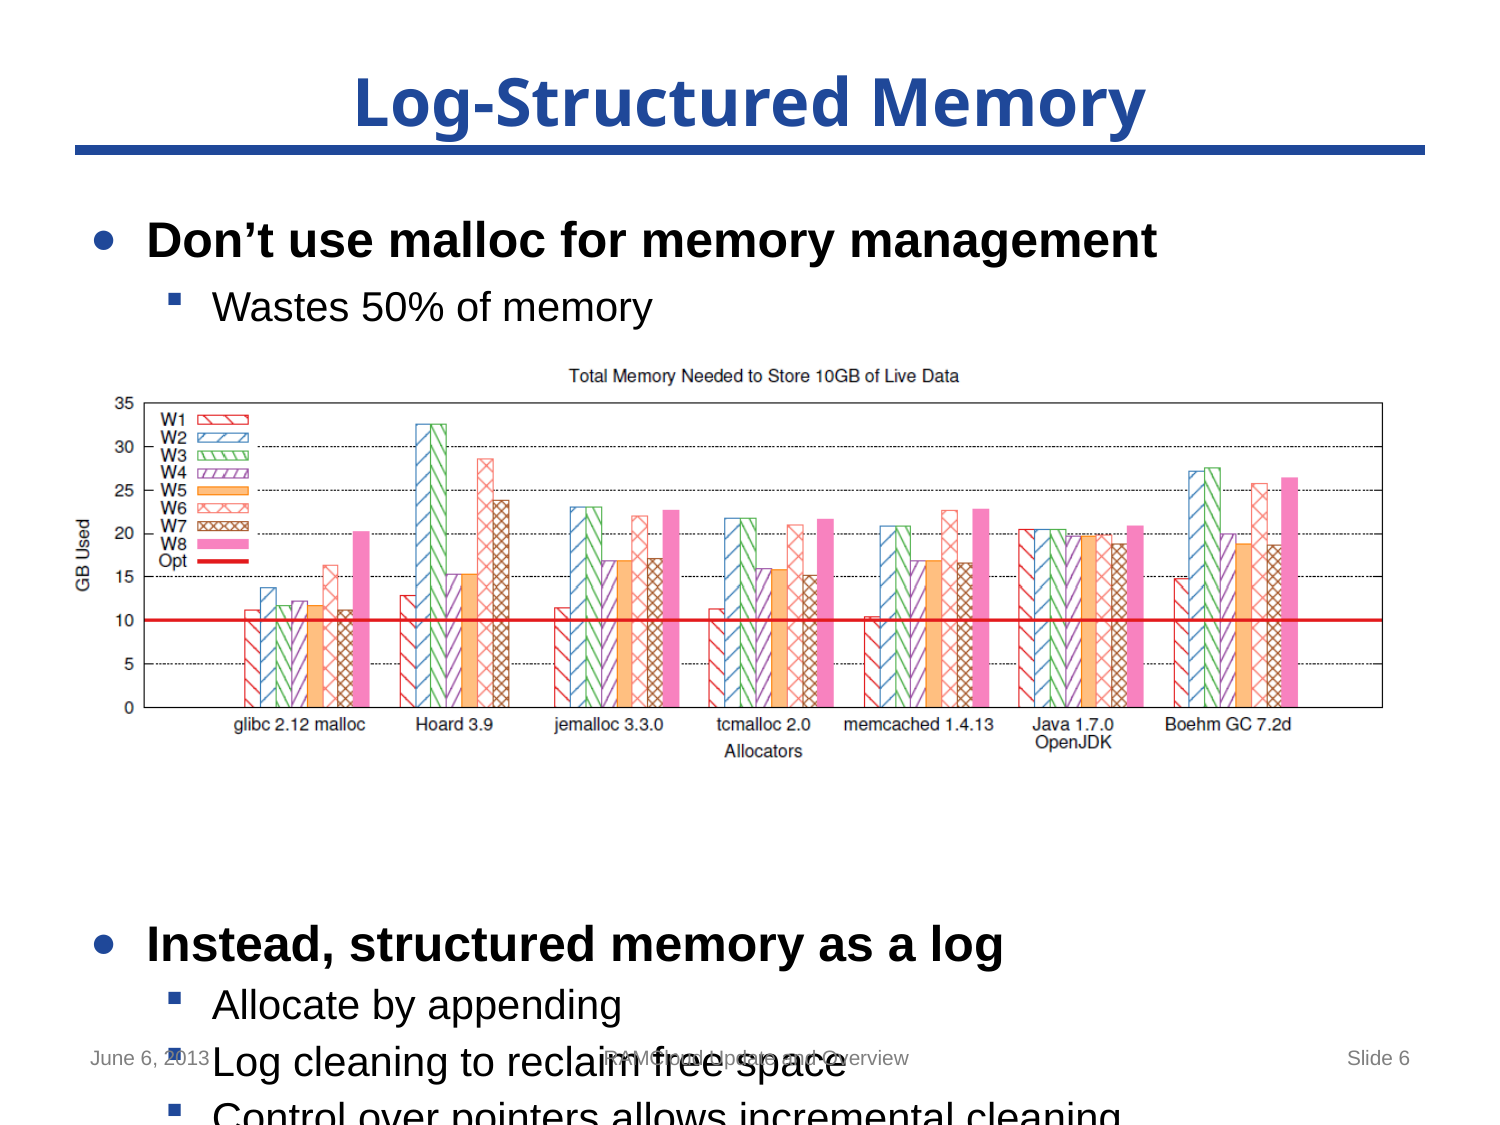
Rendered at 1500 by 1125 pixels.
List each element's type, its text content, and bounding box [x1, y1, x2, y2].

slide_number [75, 1037, 425, 1103]
list Don’t use malloc for memory management Wastes 50% of memory Instead, structured memory as a log Allocate by appending Log cleaning to reclaim free space Control over pointers allows incremental cleaning [75, 200, 1425, 1005]
title Log-Structured Memory [75, 50, 1425, 150]
footer RAMCloud Update and Overview [474, 1037, 1038, 1103]
picture [62, 360, 1393, 763]
slide_number Slide 6 [1074, 1037, 1425, 1103]
